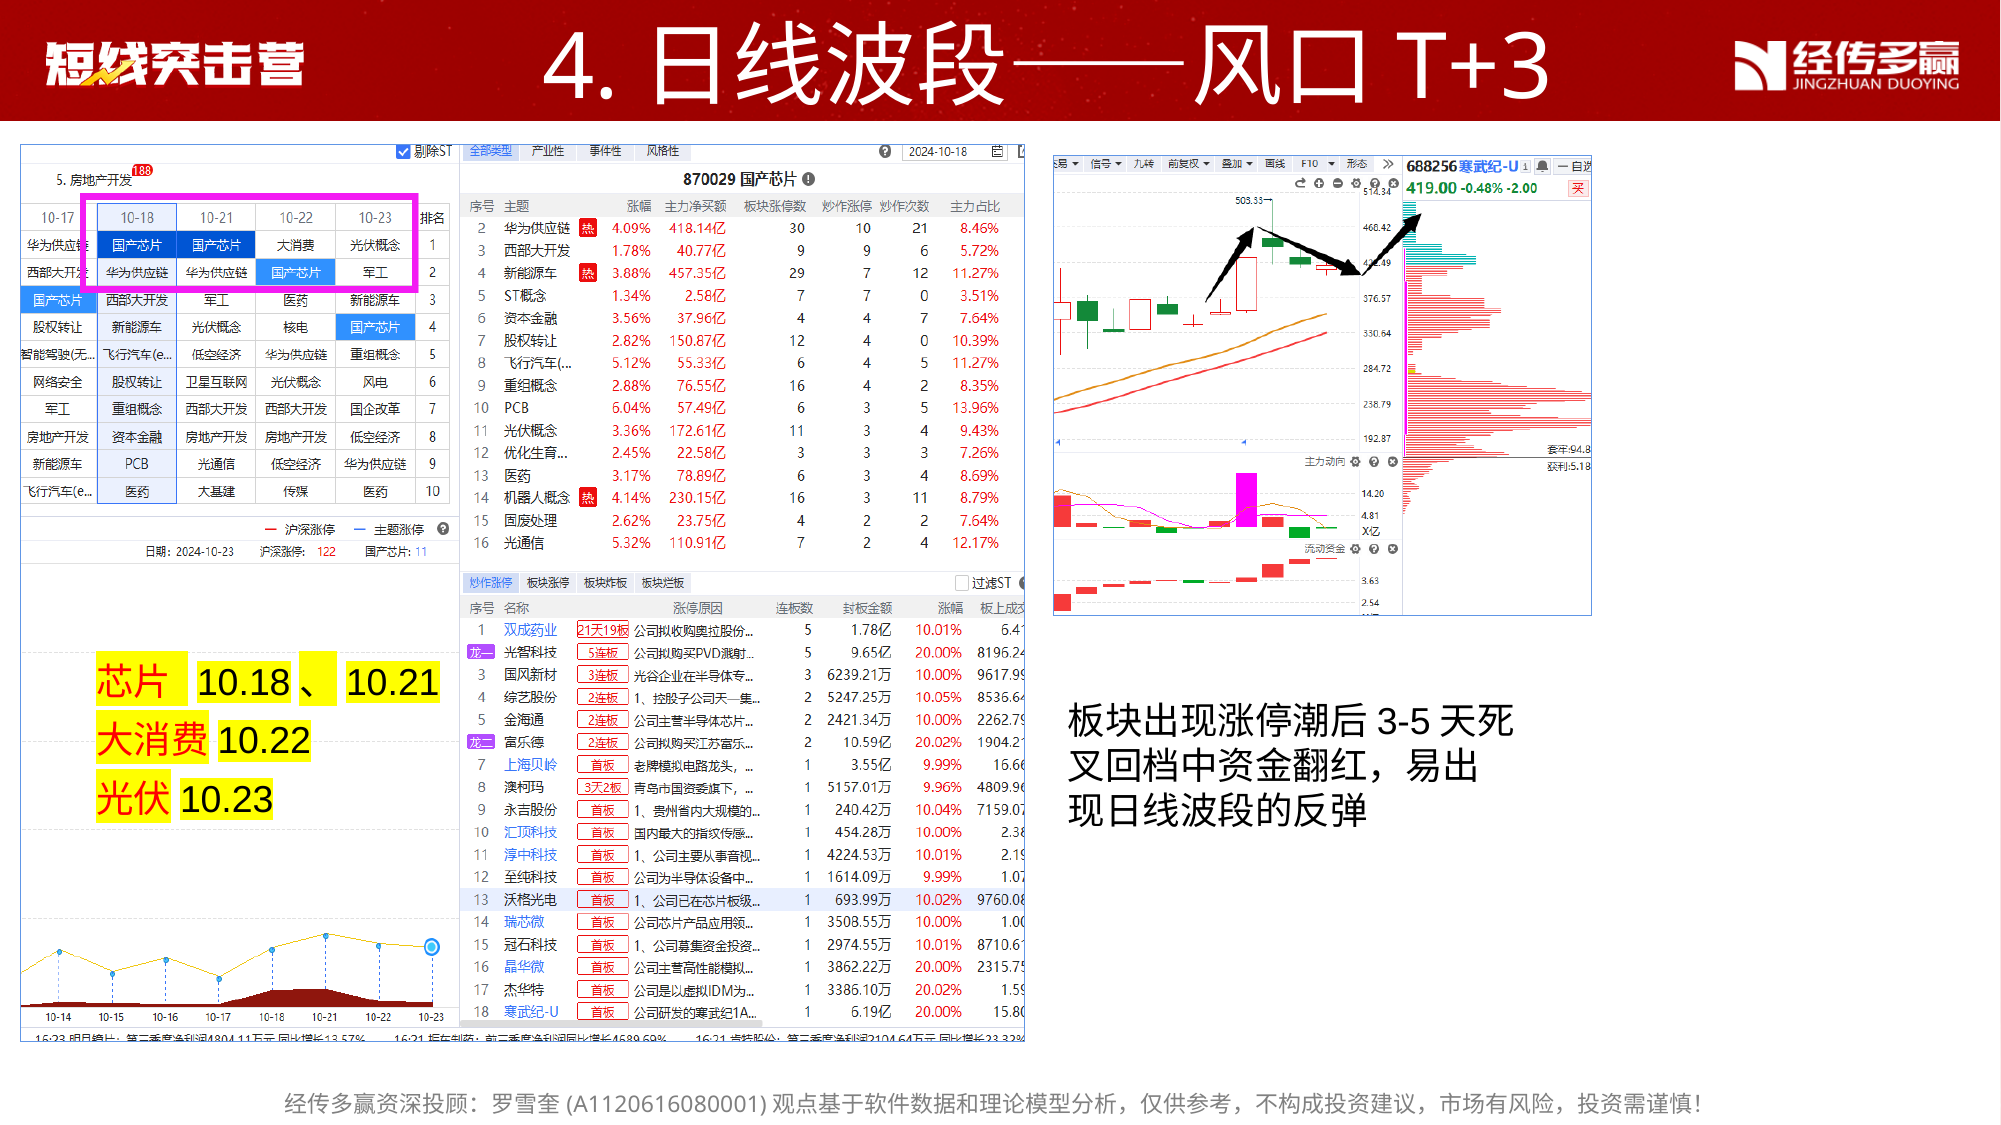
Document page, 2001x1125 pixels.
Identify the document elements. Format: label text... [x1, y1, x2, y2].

picture [20, 144, 1025, 1042]
picture [1730, 0, 2001, 121]
picture [0, 0, 365, 121]
text_box 板块出现涨停潮后3-5天死叉回档中资金翻红，易出现日线波段的反弹 [1053, 689, 1531, 840]
text_box 4.日线波段——风口T+3 [365, 0, 1730, 125]
picture [1053, 155, 1592, 616]
